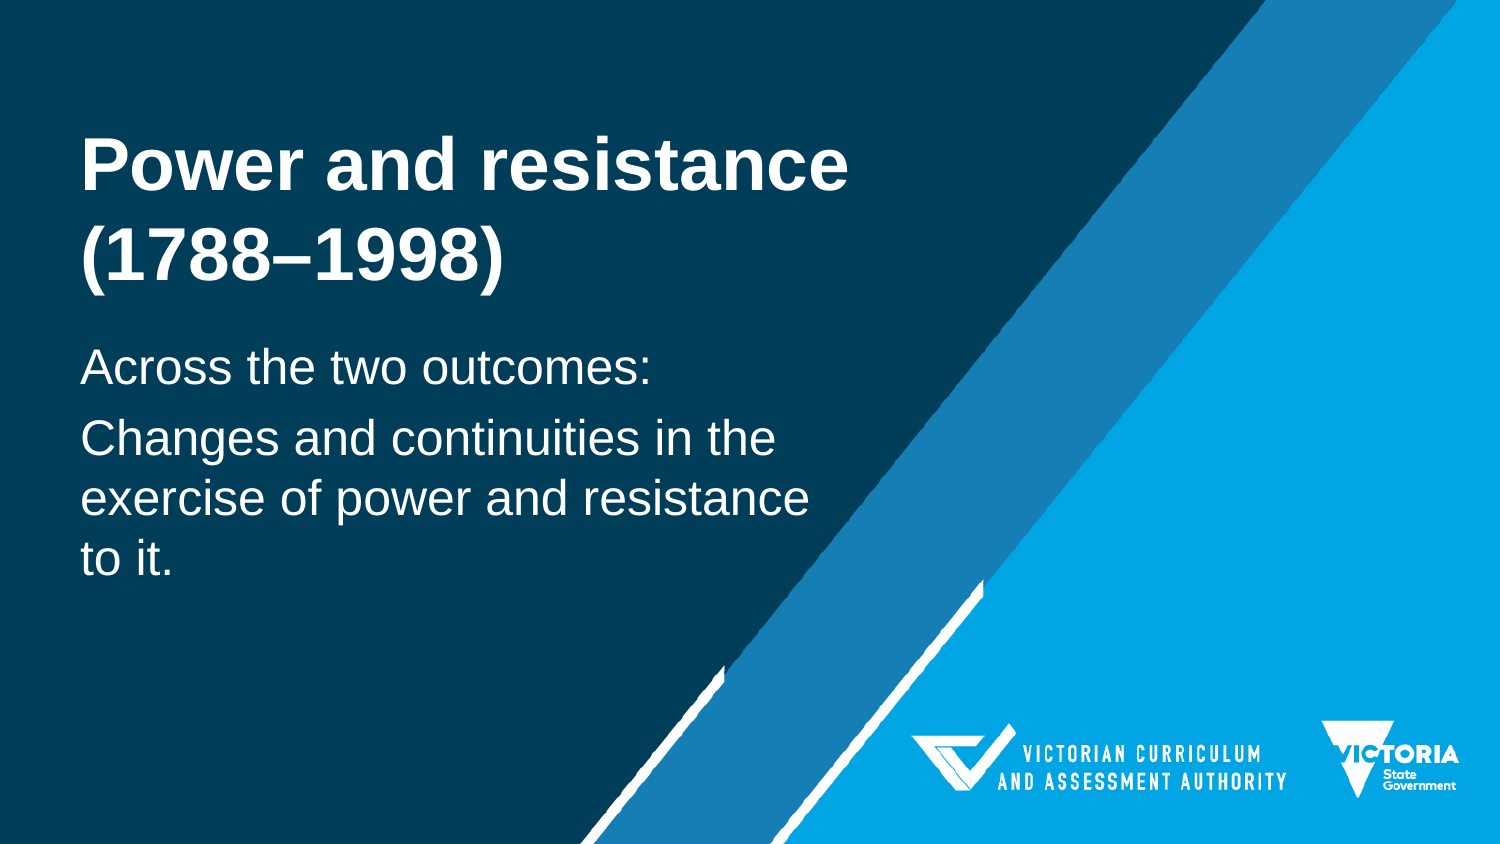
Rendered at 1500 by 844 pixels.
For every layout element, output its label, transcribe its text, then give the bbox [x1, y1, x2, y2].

picture [760, 493, 780, 515]
picture [705, 493, 729, 515]
picture [1151, 773, 1157, 789]
subtitle Across the two outcomes: Changes and continuities in the exercise of power and resistance to it. [64, 327, 845, 493]
picture [1277, 773, 1285, 789]
title Power and resistance (1788–1998) [64, 102, 951, 308]
picture [180, 493, 200, 515]
picture [1163, 746, 1170, 761]
picture [1059, 782, 1066, 789]
picture [1406, 784, 1416, 789]
picture [750, 493, 754, 514]
picture [1213, 746, 1217, 761]
picture [586, 493, 591, 514]
picture [135, 493, 157, 515]
picture [785, 493, 807, 515]
picture [1096, 773, 1103, 782]
picture [1246, 773, 1253, 789]
picture [1057, 746, 1064, 761]
picture [110, 493, 130, 514]
picture [1024, 746, 1030, 761]
picture [543, 493, 565, 515]
picture [1116, 746, 1123, 761]
picture [1395, 745, 1414, 763]
picture [83, 493, 105, 515]
picture [1103, 746, 1110, 761]
picture [913, 725, 1015, 790]
picture [1163, 773, 1169, 789]
picture [1085, 773, 1091, 789]
picture [1224, 746, 1230, 761]
picture [1266, 773, 1273, 789]
picture [393, 493, 425, 514]
picture [488, 493, 513, 515]
picture [1207, 773, 1214, 789]
picture [1000, 774, 1006, 789]
picture [1072, 773, 1078, 782]
picture [1177, 746, 1182, 761]
picture [1236, 746, 1243, 761]
picture [215, 493, 236, 515]
picture [1198, 746, 1204, 761]
picture [1195, 773, 1202, 789]
picture [1323, 721, 1394, 796]
picture [582, 0, 1454, 844]
picture [1109, 773, 1116, 782]
picture [1096, 782, 1104, 789]
picture [1435, 746, 1439, 762]
picture [1122, 773, 1132, 789]
picture [1082, 746, 1090, 761]
picture [1012, 773, 1019, 789]
picture [459, 493, 464, 514]
picture [339, 493, 360, 525]
picture [533, 493, 537, 514]
picture [734, 493, 739, 514]
picture [241, 493, 263, 515]
picture [1108, 783, 1116, 789]
picture [1232, 773, 1240, 789]
picture [1219, 773, 1227, 789]
picture [517, 493, 522, 514]
picture [629, 493, 650, 515]
picture [430, 493, 452, 515]
picture [1047, 774, 1053, 789]
picture [96, 549, 119, 575]
picture [139, 549, 143, 574]
picture [692, 493, 701, 515]
picture [282, 493, 305, 515]
picture [1059, 773, 1065, 781]
picture [312, 493, 316, 514]
picture [1183, 774, 1189, 789]
picture [1150, 746, 1157, 761]
picture [1138, 773, 1145, 789]
picture [1069, 746, 1076, 761]
picture [164, 493, 169, 514]
picture [602, 493, 624, 515]
picture [81, 543, 93, 575]
picture [1026, 773, 1031, 789]
picture [1249, 746, 1259, 761]
picture [1442, 746, 1458, 762]
picture [665, 493, 686, 515]
picture [366, 493, 388, 515]
picture [1424, 784, 1432, 789]
picture [148, 543, 159, 575]
picture [1417, 746, 1431, 762]
